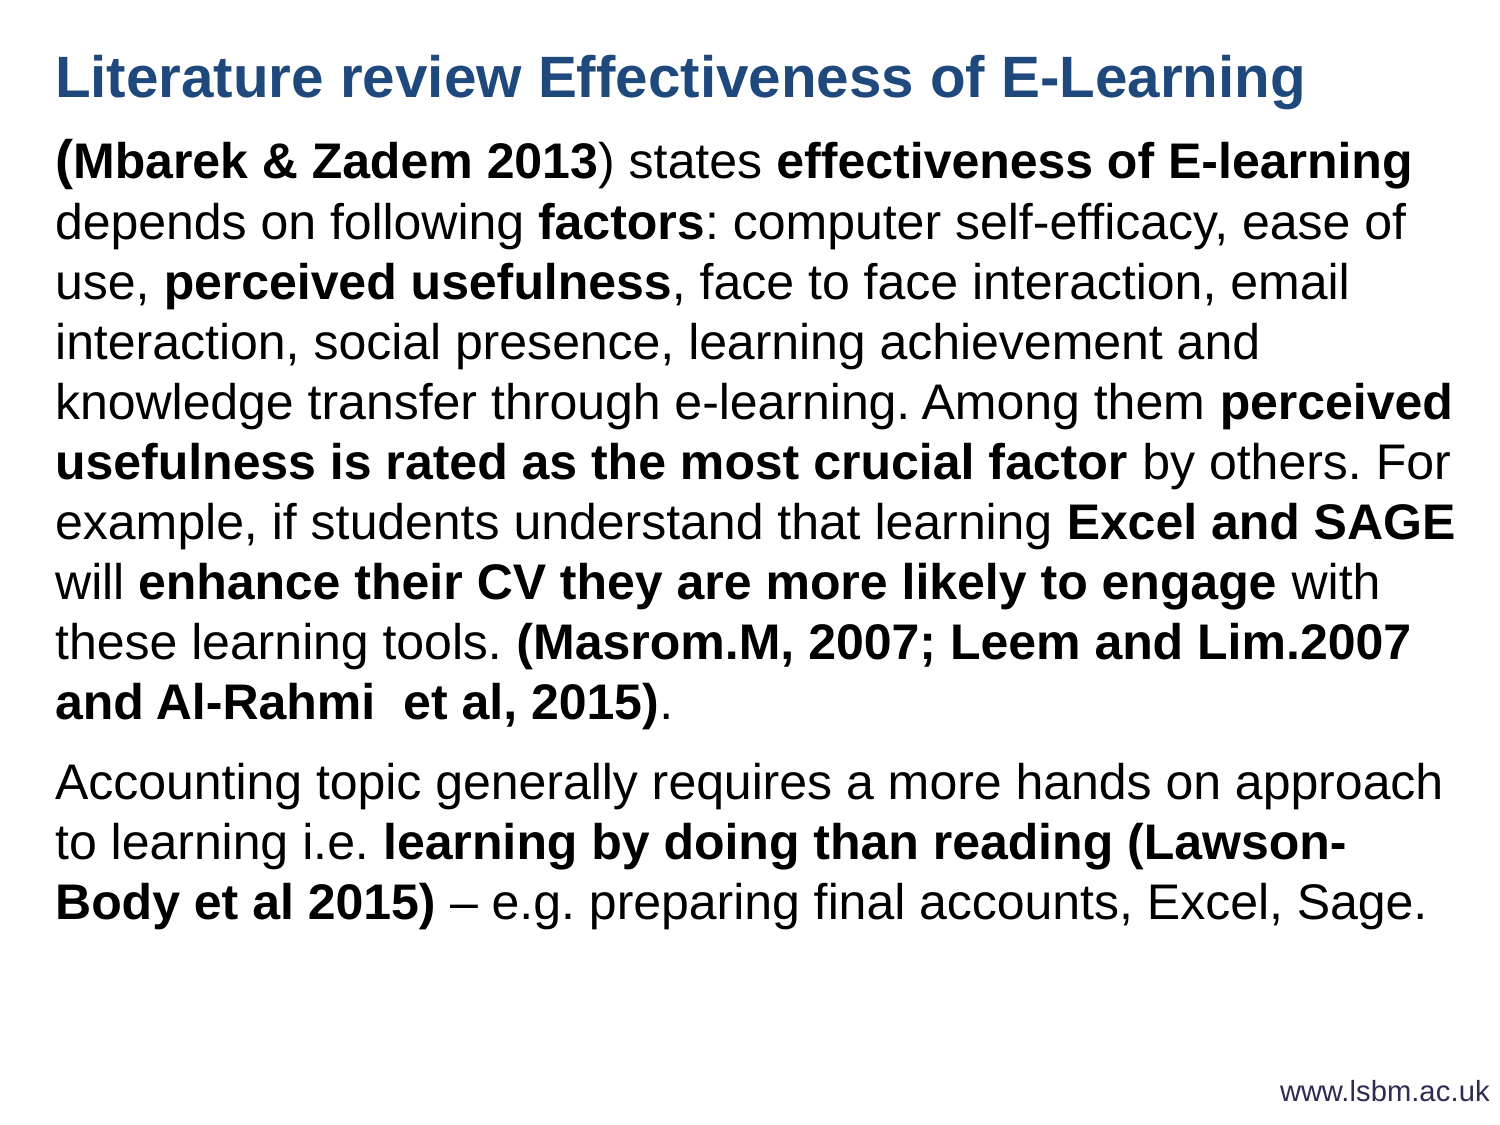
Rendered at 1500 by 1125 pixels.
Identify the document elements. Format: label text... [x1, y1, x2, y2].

text_box Literature review Effectiveness of E-Learning [40, 31, 1419, 117]
text_box (Mbarek & Zadem 2013) states effectiveness of E-learning depends on following factors: computer self-efficacy, ease of use, perceived usefulness, face to face interaction, email interaction, social presence, learning achievement and knowledge transfer through e-learning. Among them perceived usefulness is rated as the most crucial factor by others. For example, if students understand that learning Excel and SAGE will enhance their CV they are more likely to engage with these learning tools. (Masrom.M, 2007; Leem and Lim.2007 and Al-Rahmi et al, 2015). Accounting topic generally requires a more hands on approach to learning i.e. learning by doing than reading (Lawson-Body et al 2015) – e.g. preparing final accounts, Excel, Sage. [40, 117, 1474, 938]
text_box www.lsbm.ac.uk [1206, 1071, 1499, 1107]
